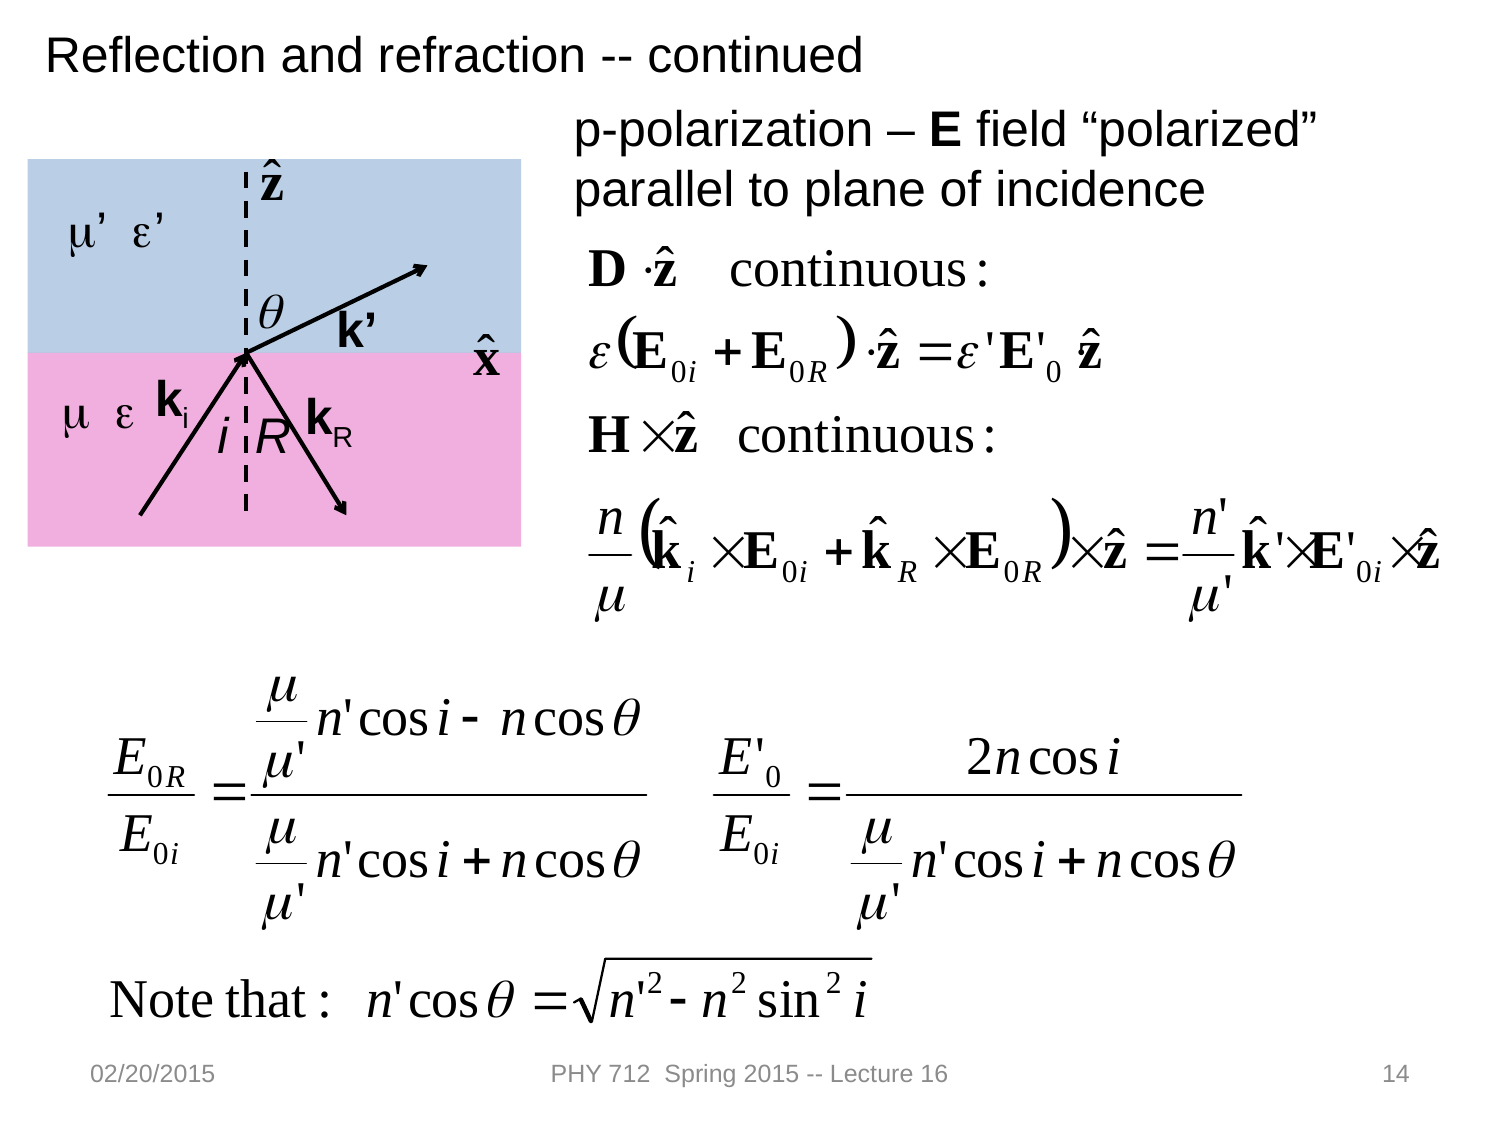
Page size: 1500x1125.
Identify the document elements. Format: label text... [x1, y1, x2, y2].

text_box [27, 149, 522, 547]
footer PHY 712 Spring 2015 -- Lecture 16 [512, 1042, 988, 1103]
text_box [99, 649, 1253, 1033]
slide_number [75, 1042, 425, 1103]
text_box Reflection and refraction -- continued [29, 14, 1443, 90]
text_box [579, 233, 1451, 636]
slide_number 14 [1074, 1042, 1425, 1103]
text_box p-polarization – E field “polarized” parallel to plane of incidence [558, 88, 1384, 224]
